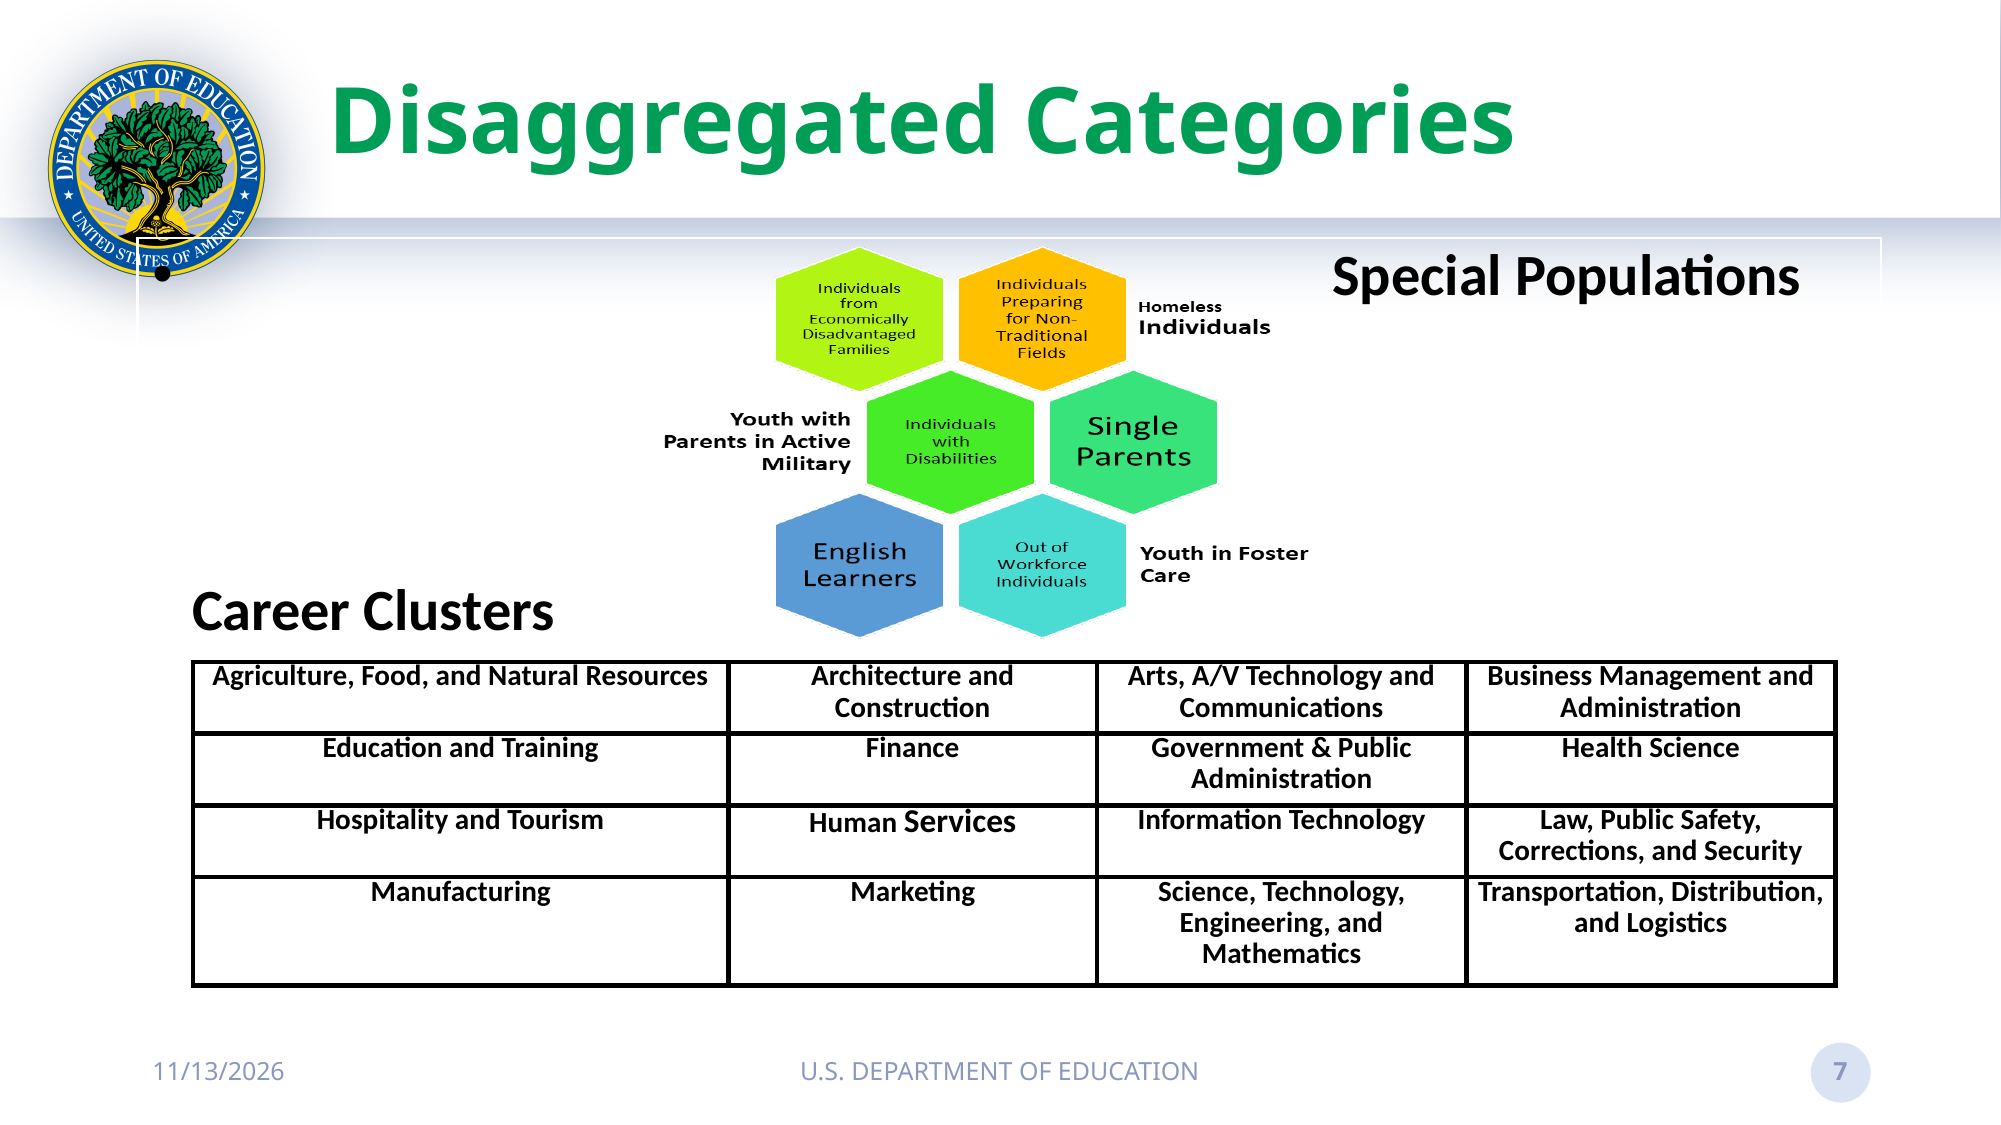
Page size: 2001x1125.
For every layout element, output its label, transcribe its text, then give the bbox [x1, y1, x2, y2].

footer U.S. DEPARTMENT OF EDUCATION [662, 1042, 1338, 1103]
slide_number 7 [1412, 1042, 1863, 1103]
title Disaggregated Categories [313, 59, 1863, 188]
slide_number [137, 1042, 588, 1103]
picture [47, 59, 266, 278]
picture [549, 245, 1451, 639]
text_box Special Populations Career Clusters [136, 237, 1882, 1020]
